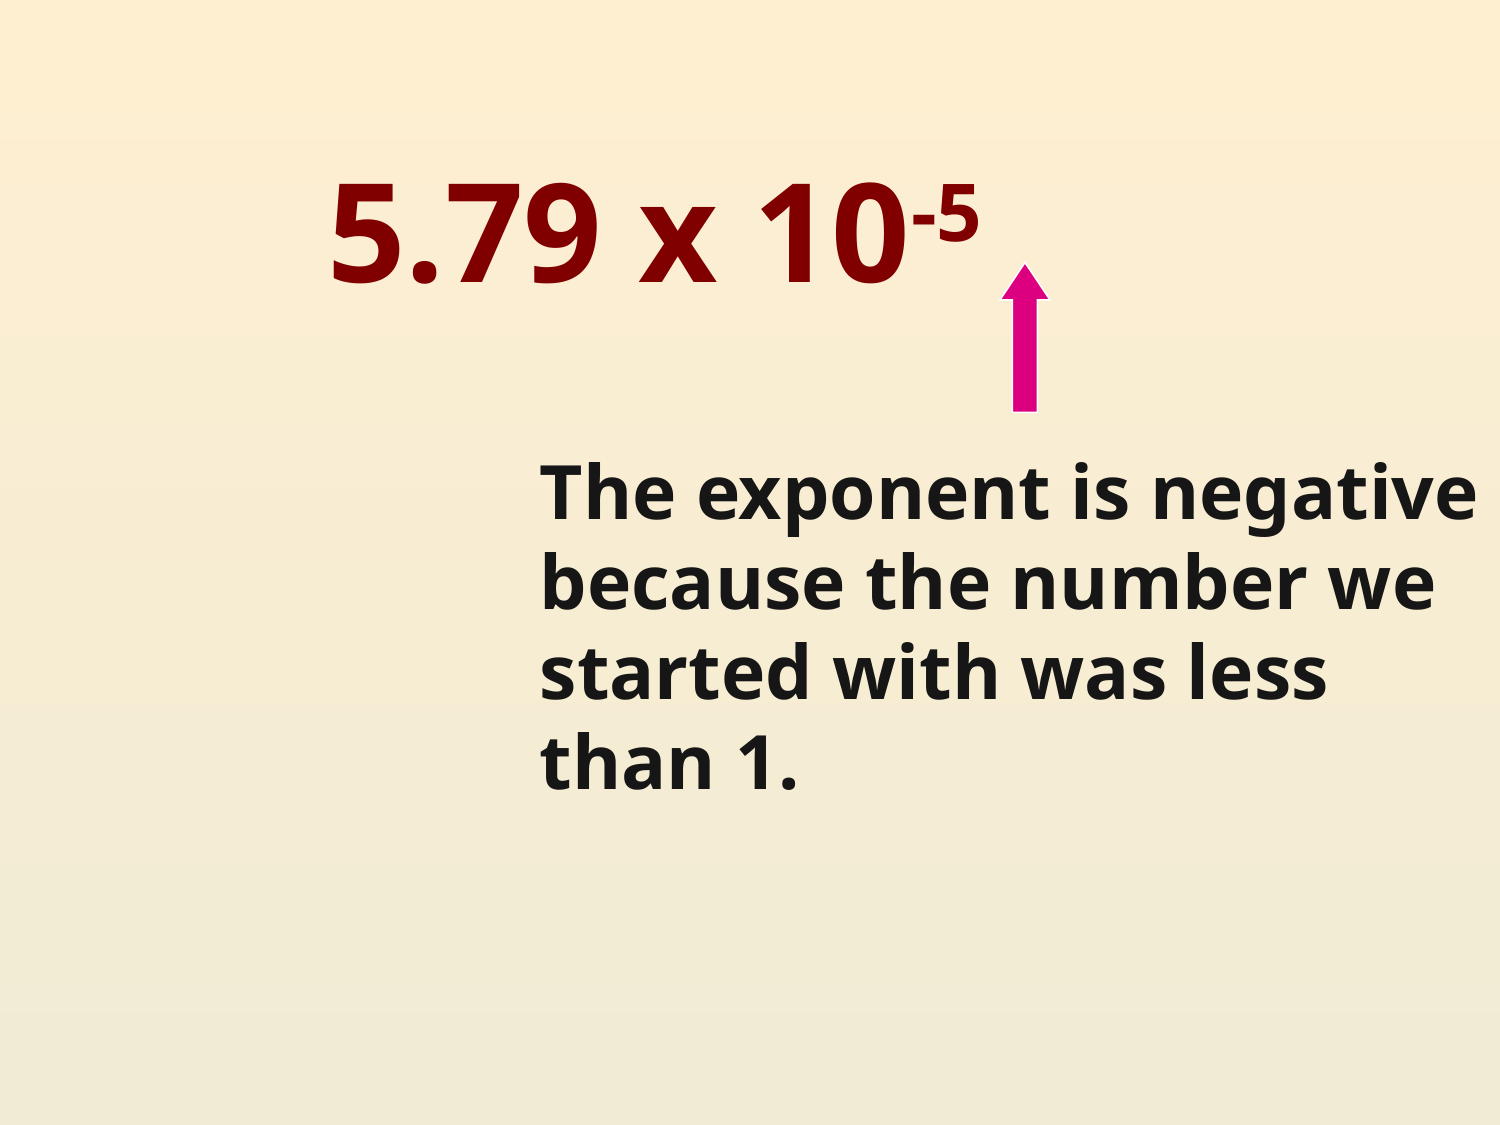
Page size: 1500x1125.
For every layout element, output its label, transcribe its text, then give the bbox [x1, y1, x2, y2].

text_box 5.79 x 10-5 [312, 137, 1150, 318]
text_box The exponent is negative because the number we started with was less than 1. [524, 437, 1500, 813]
text_box [999, 262, 1051, 413]
